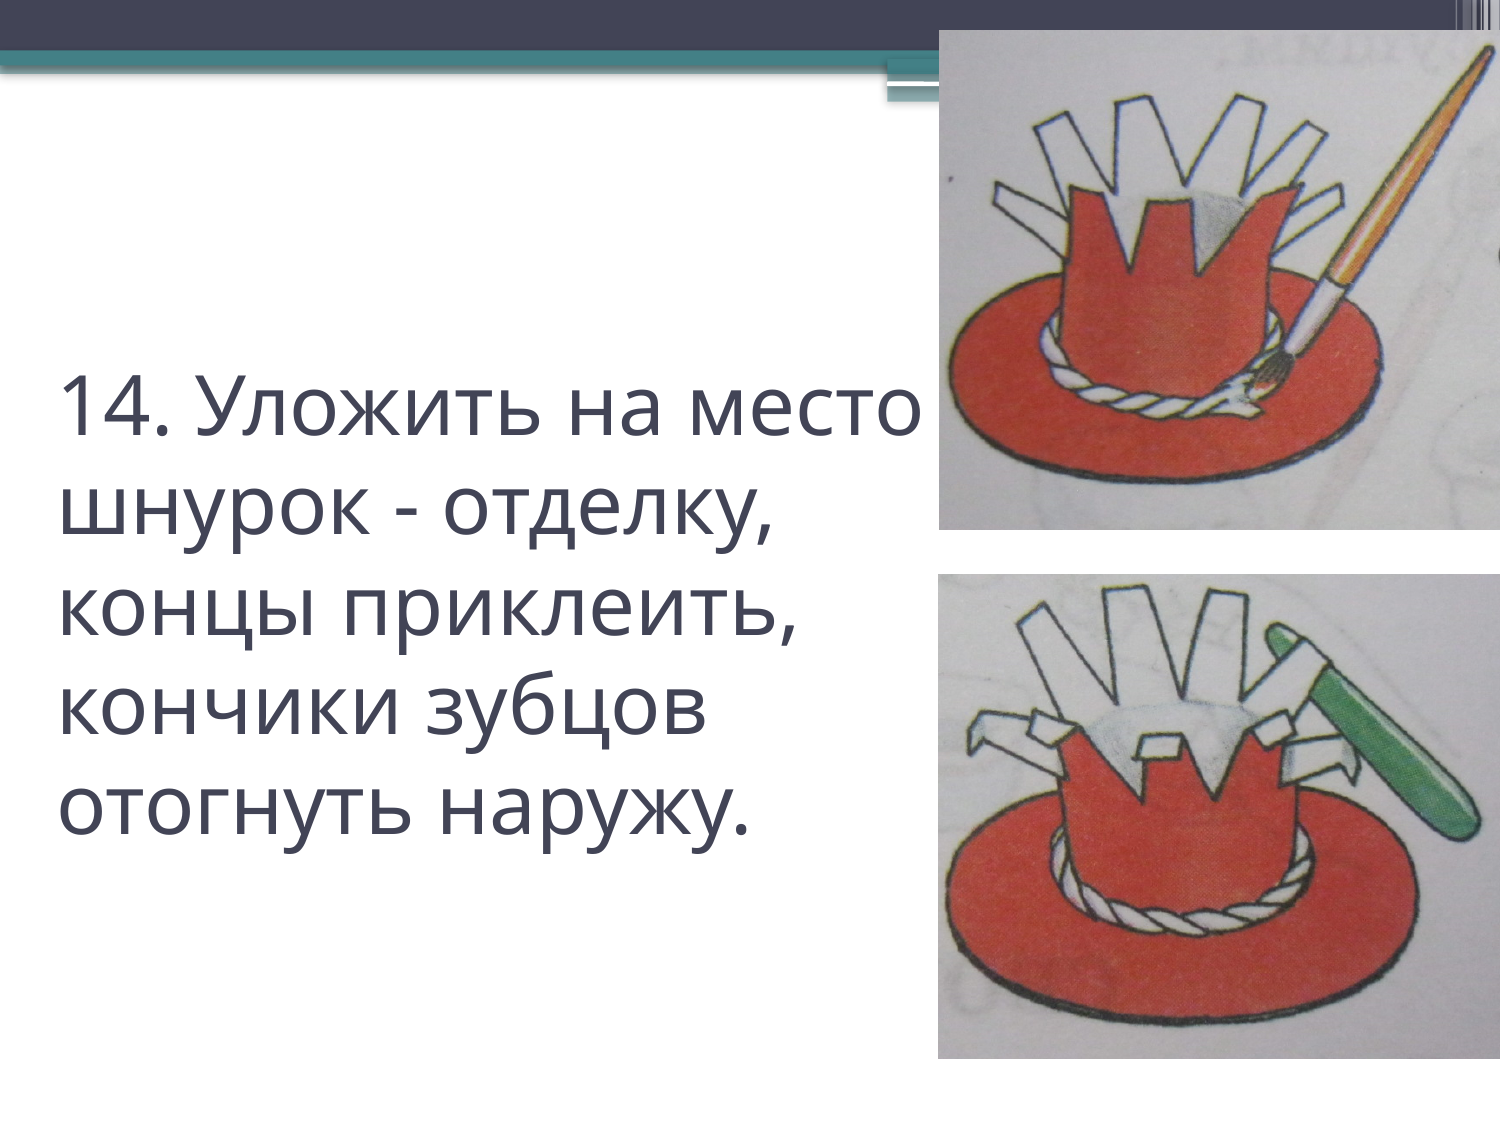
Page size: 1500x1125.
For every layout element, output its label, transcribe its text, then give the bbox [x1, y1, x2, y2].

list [938, 30, 1500, 531]
title 14. Уложить на место шнурок - отделку, концы приклеить, кончики зубцов отогнуть наружу. [41, 78, 951, 1125]
picture [938, 573, 1500, 1059]
